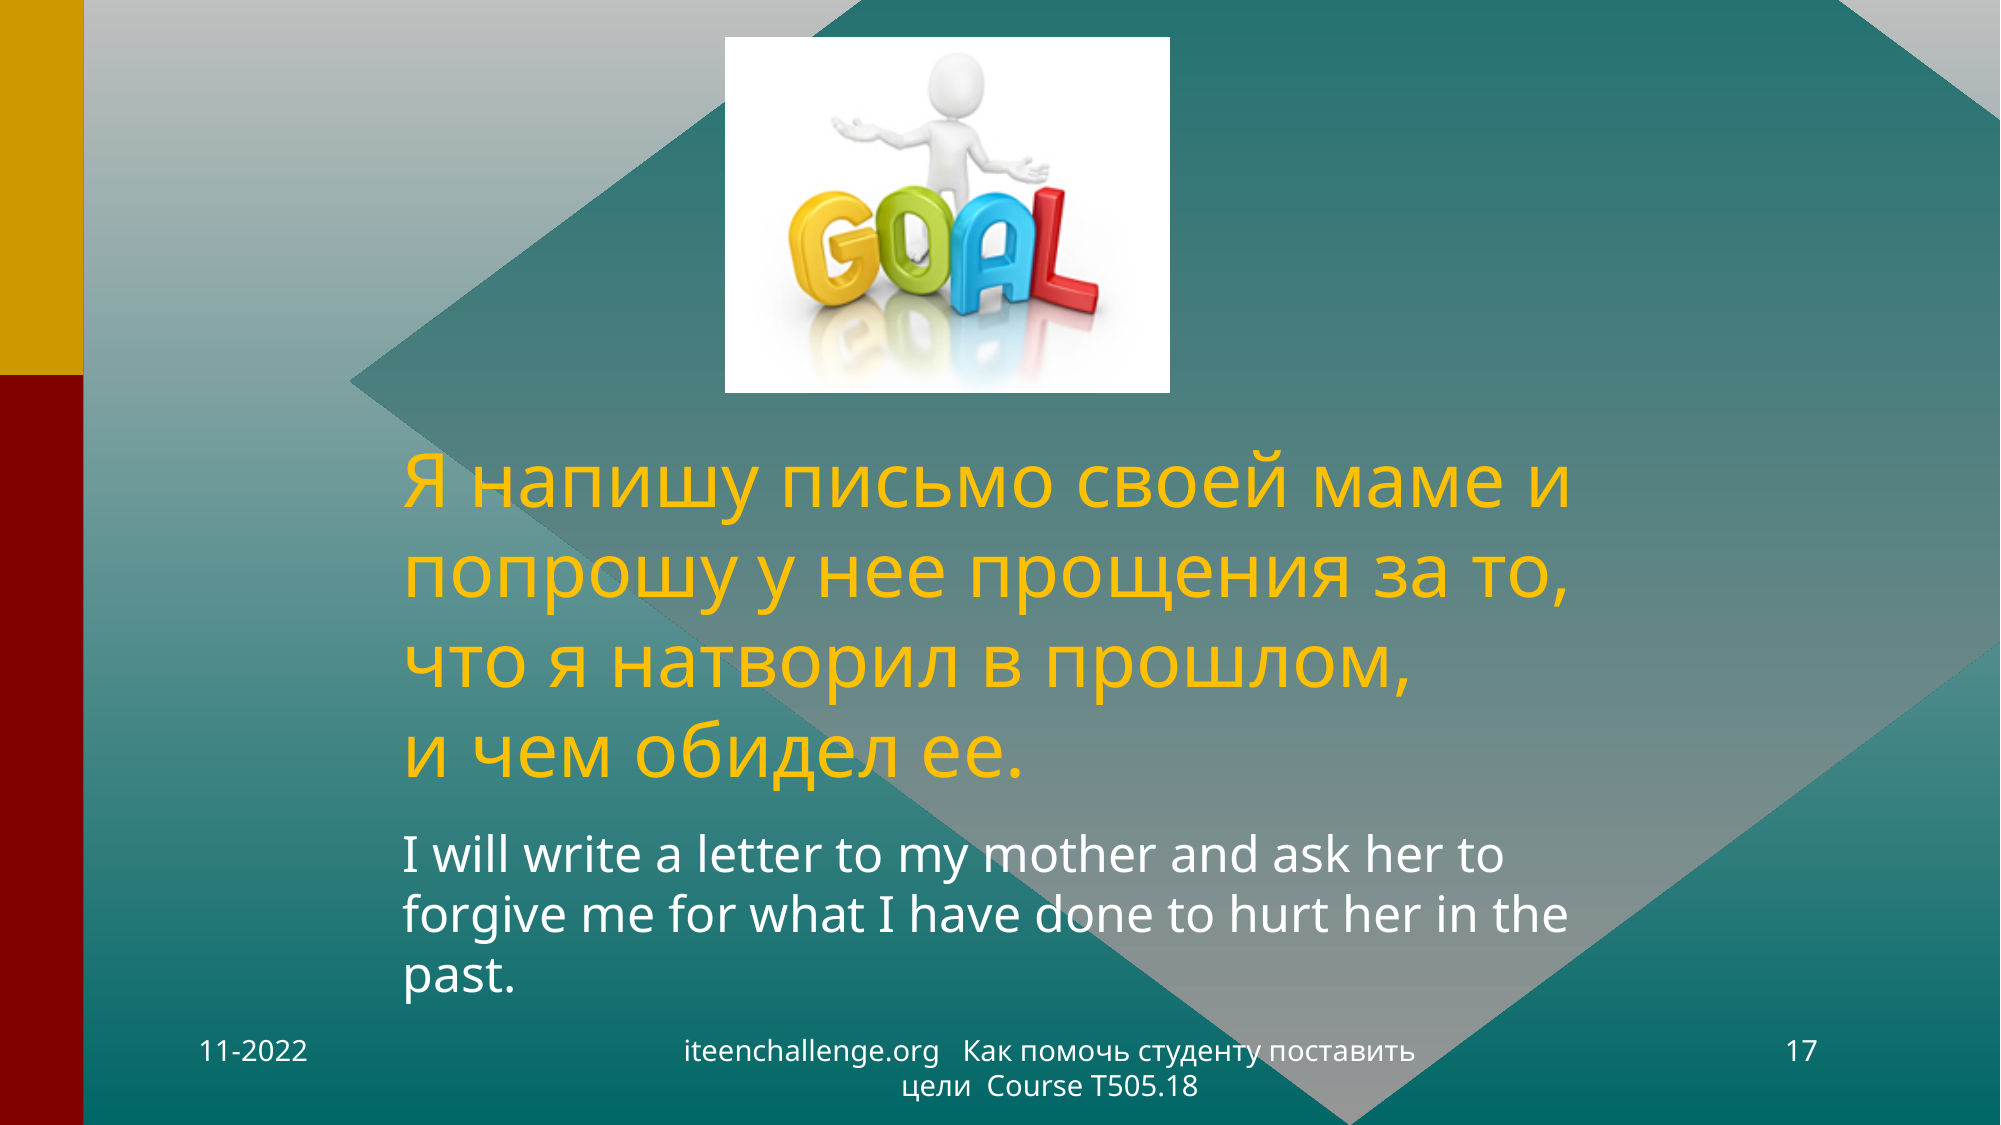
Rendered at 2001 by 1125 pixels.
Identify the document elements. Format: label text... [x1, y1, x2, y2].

slide_number 11-2022 [183, 1024, 601, 1088]
slide_number 17 [1699, 1024, 1834, 1088]
list Я напишу письмо своей маме и попрошу у нее прощения за то, что я натворил в прошлом, и чем обидел ее. I will write a letter to my mother and ask her to forgive me for what I have done to hurt her in the past. [387, 424, 1651, 1026]
footer iteenchallenge.org Как помочь студенту поставить цели Course T505.18 [633, 1024, 1467, 1101]
picture [724, 37, 1170, 394]
